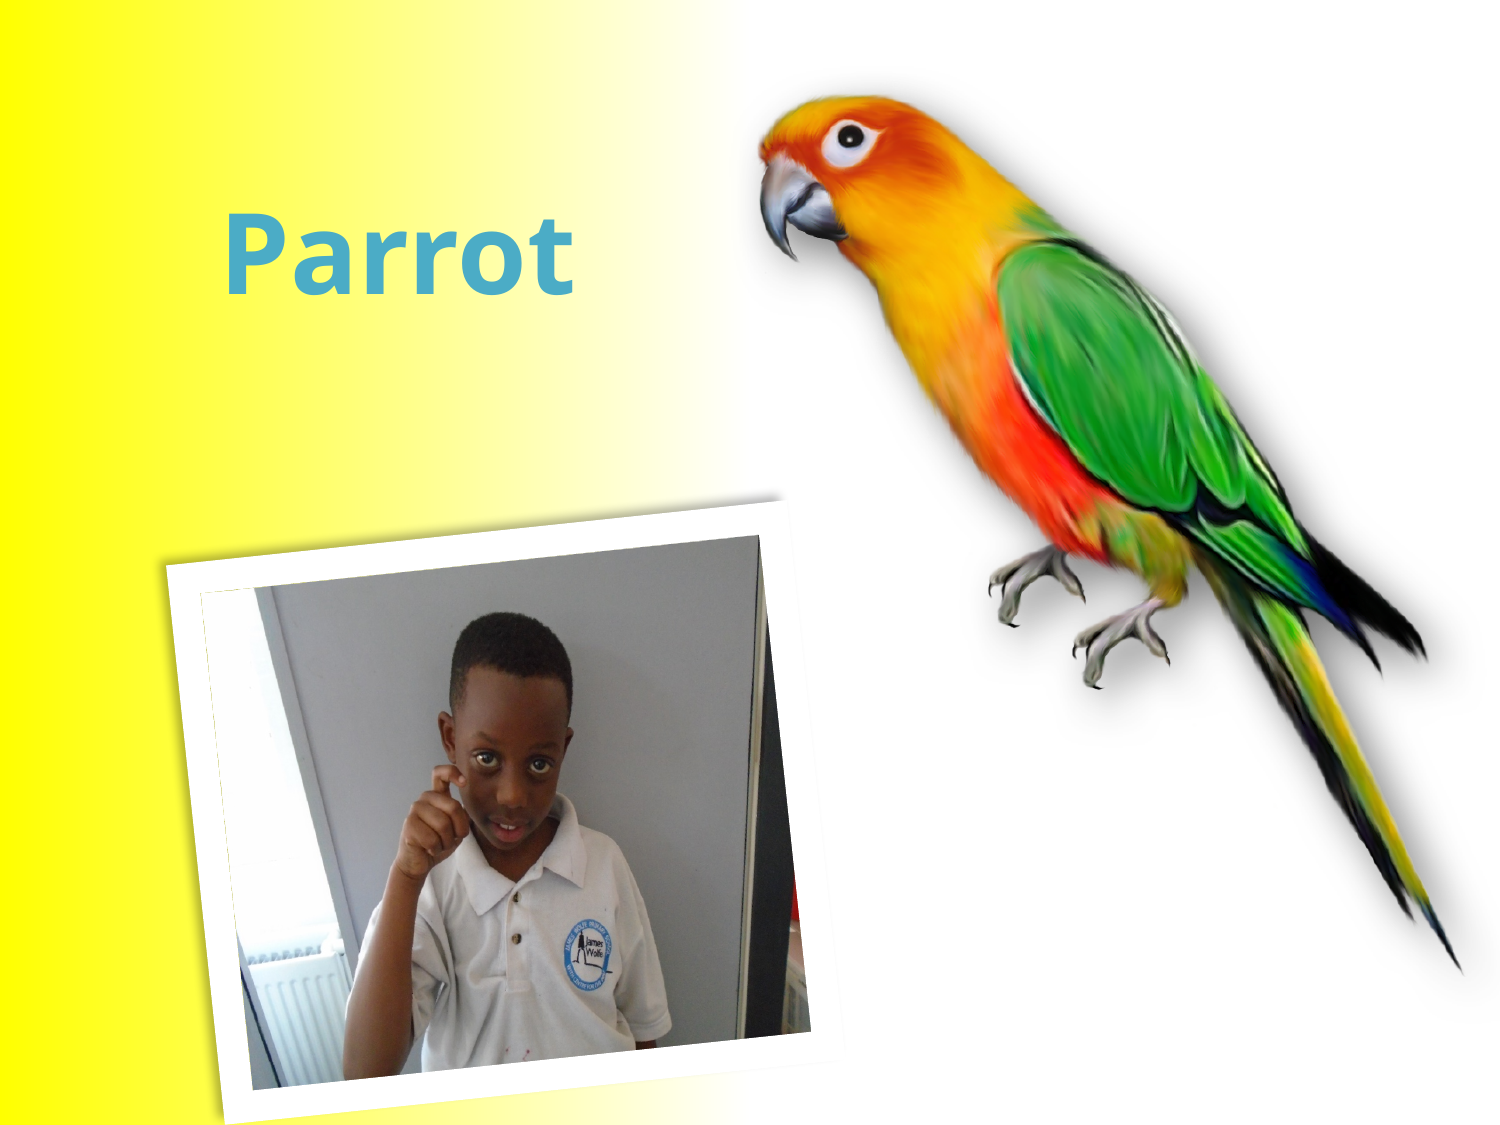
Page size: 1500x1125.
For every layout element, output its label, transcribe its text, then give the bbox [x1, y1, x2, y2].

picture [201, 62, 1486, 1090]
text_box Parrot [204, 174, 617, 325]
